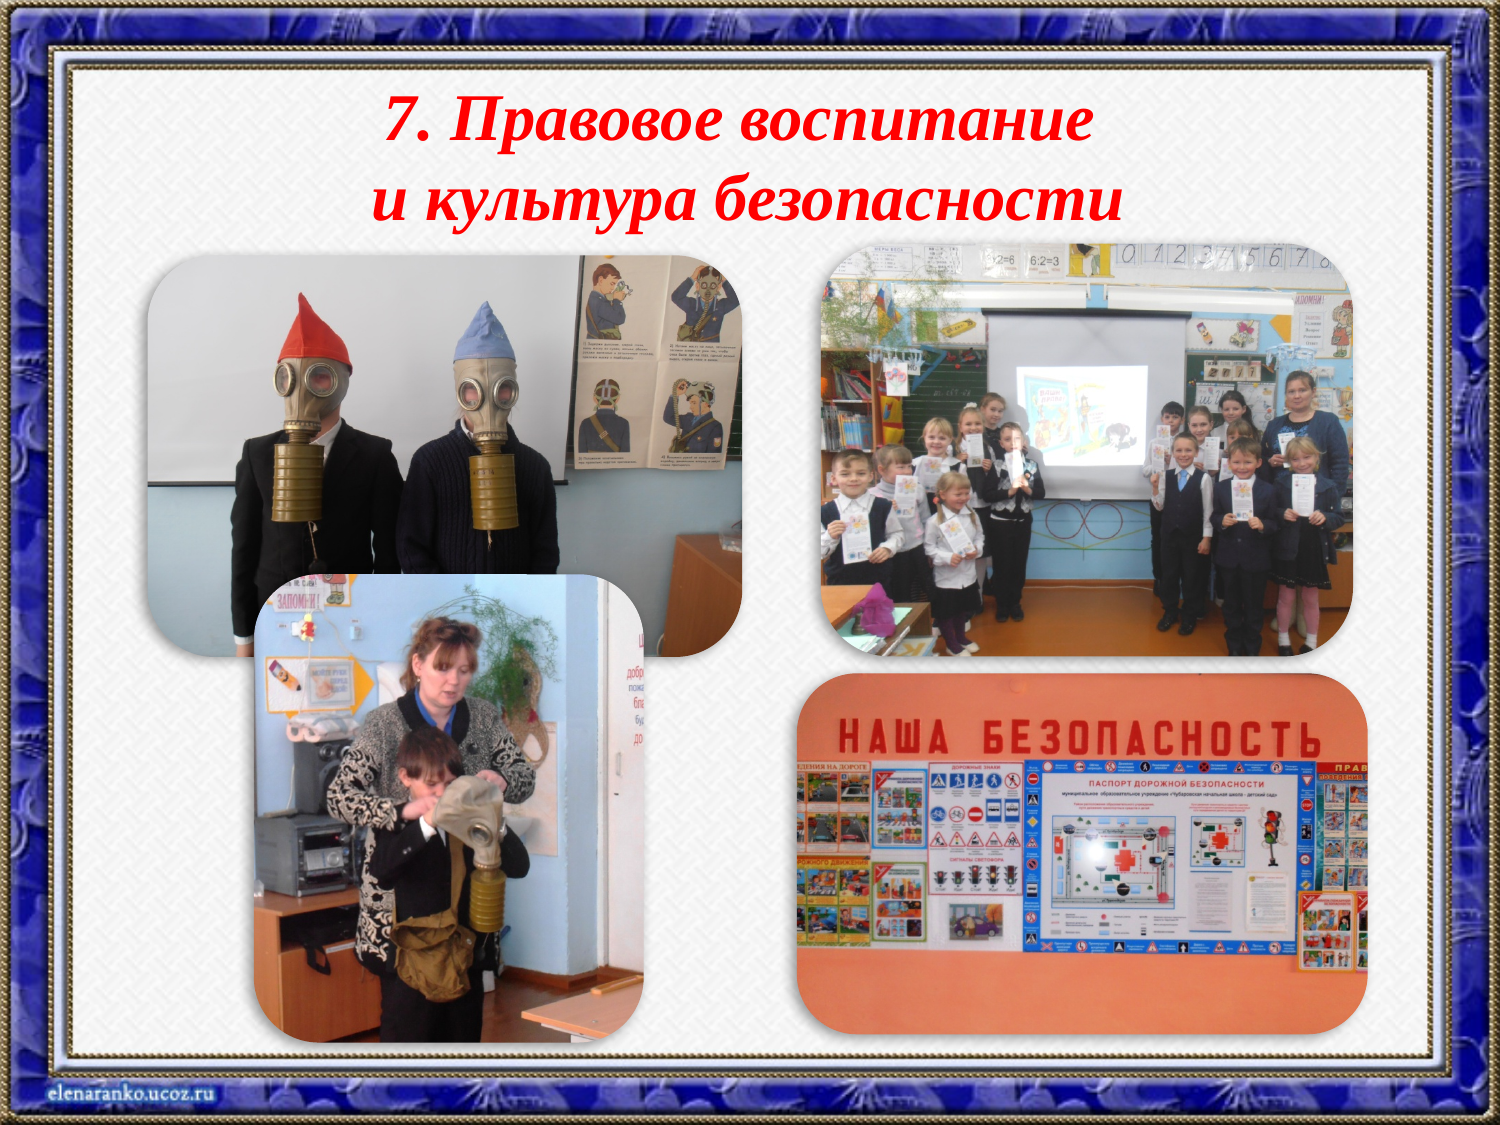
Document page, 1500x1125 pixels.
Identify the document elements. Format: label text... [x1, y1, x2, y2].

text_box 7. Правовое воспитание и культура безопасности [128, 66, 1369, 241]
picture [0, 0, 1500, 1125]
